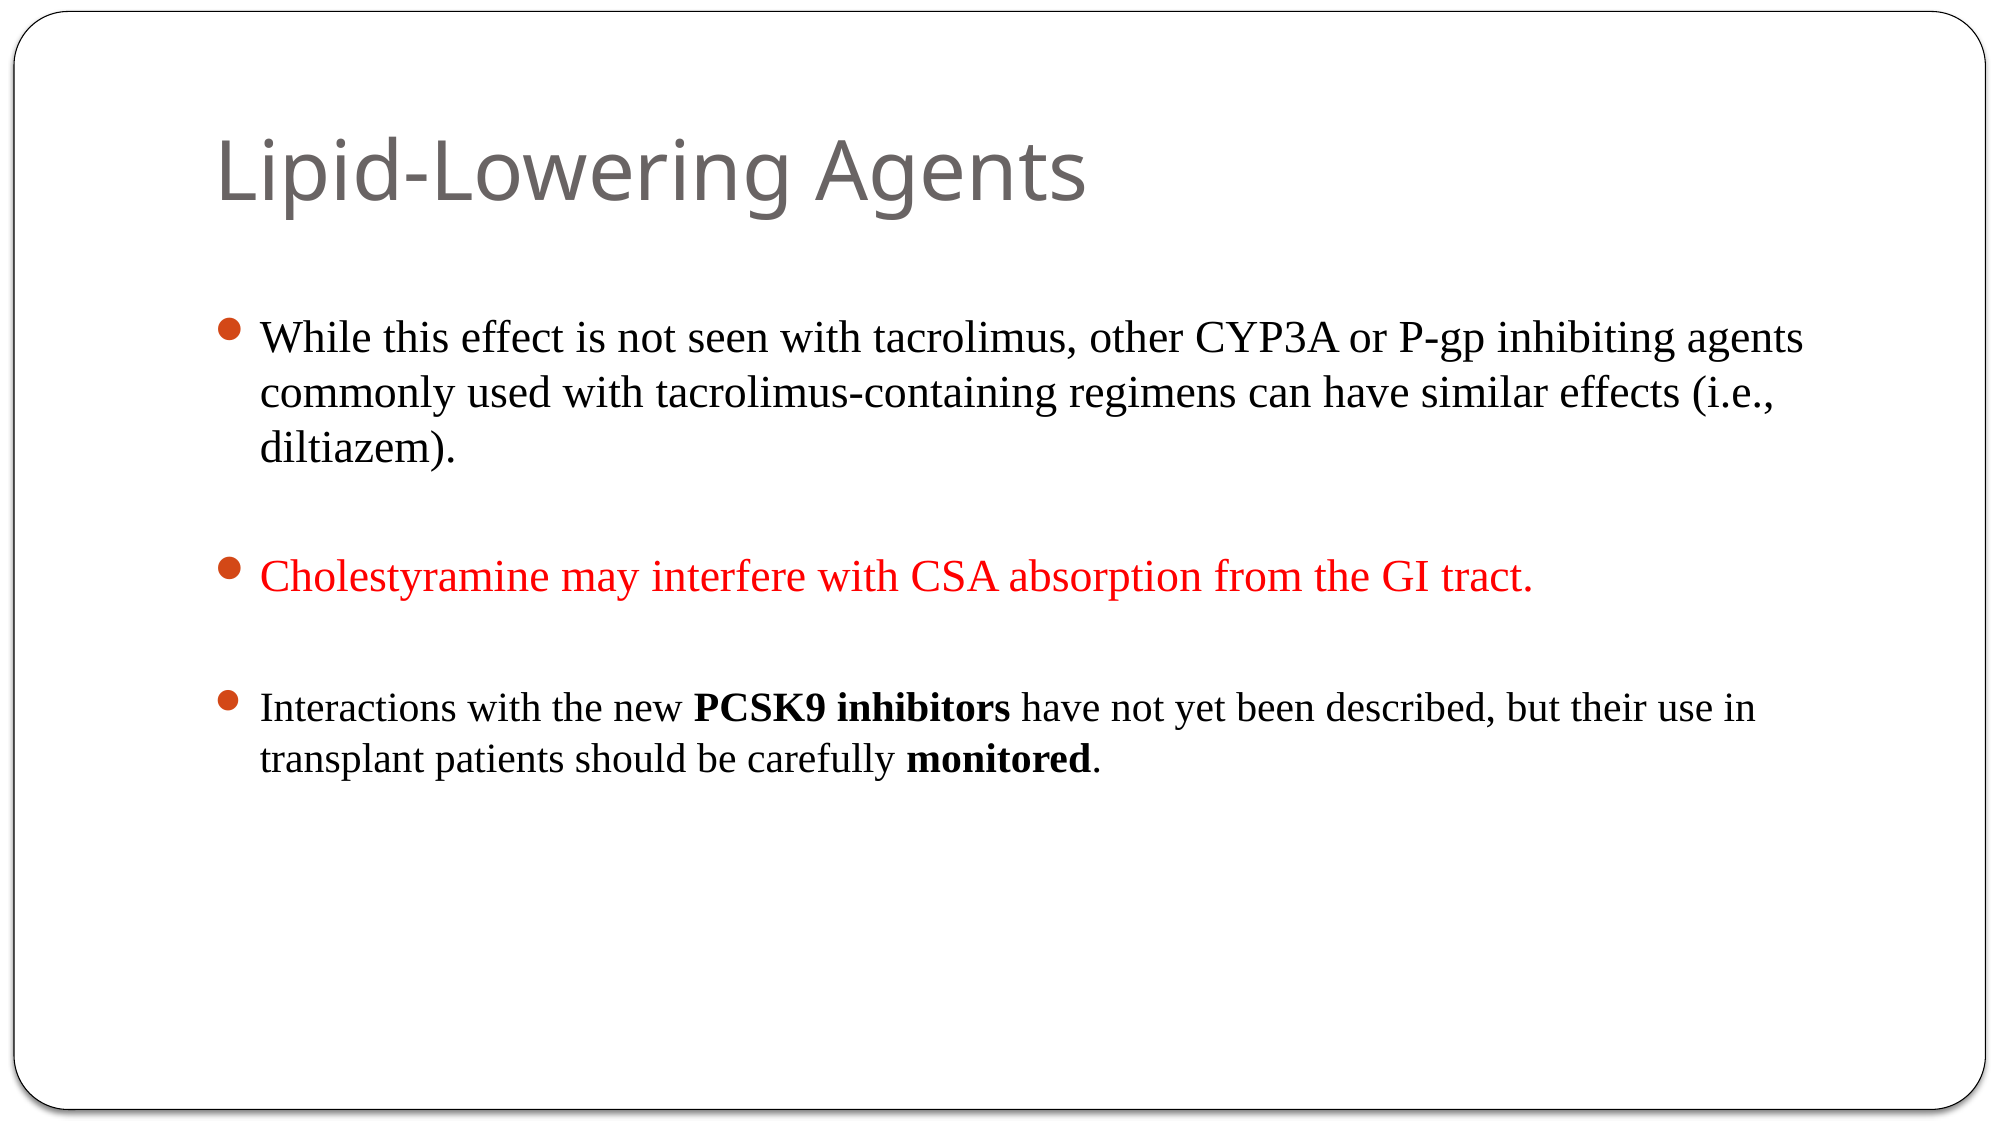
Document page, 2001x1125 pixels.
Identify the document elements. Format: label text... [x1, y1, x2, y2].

title Lipid-Lowering Agents [200, 45, 1900, 233]
list While this effect is not seen with tacrolimus, other CYP3A or P-gp inhibiting agents commonly used with tacrolimus-containing regimens can have similar effects (i.e., diltiazem). Cholestyramine may interfere with CSA absorption from the GI tract. Interactions with the new PCSK9 inhibitors have not yet been described, but their use in transplant patients should be carefully monitored. [200, 237, 1851, 988]
